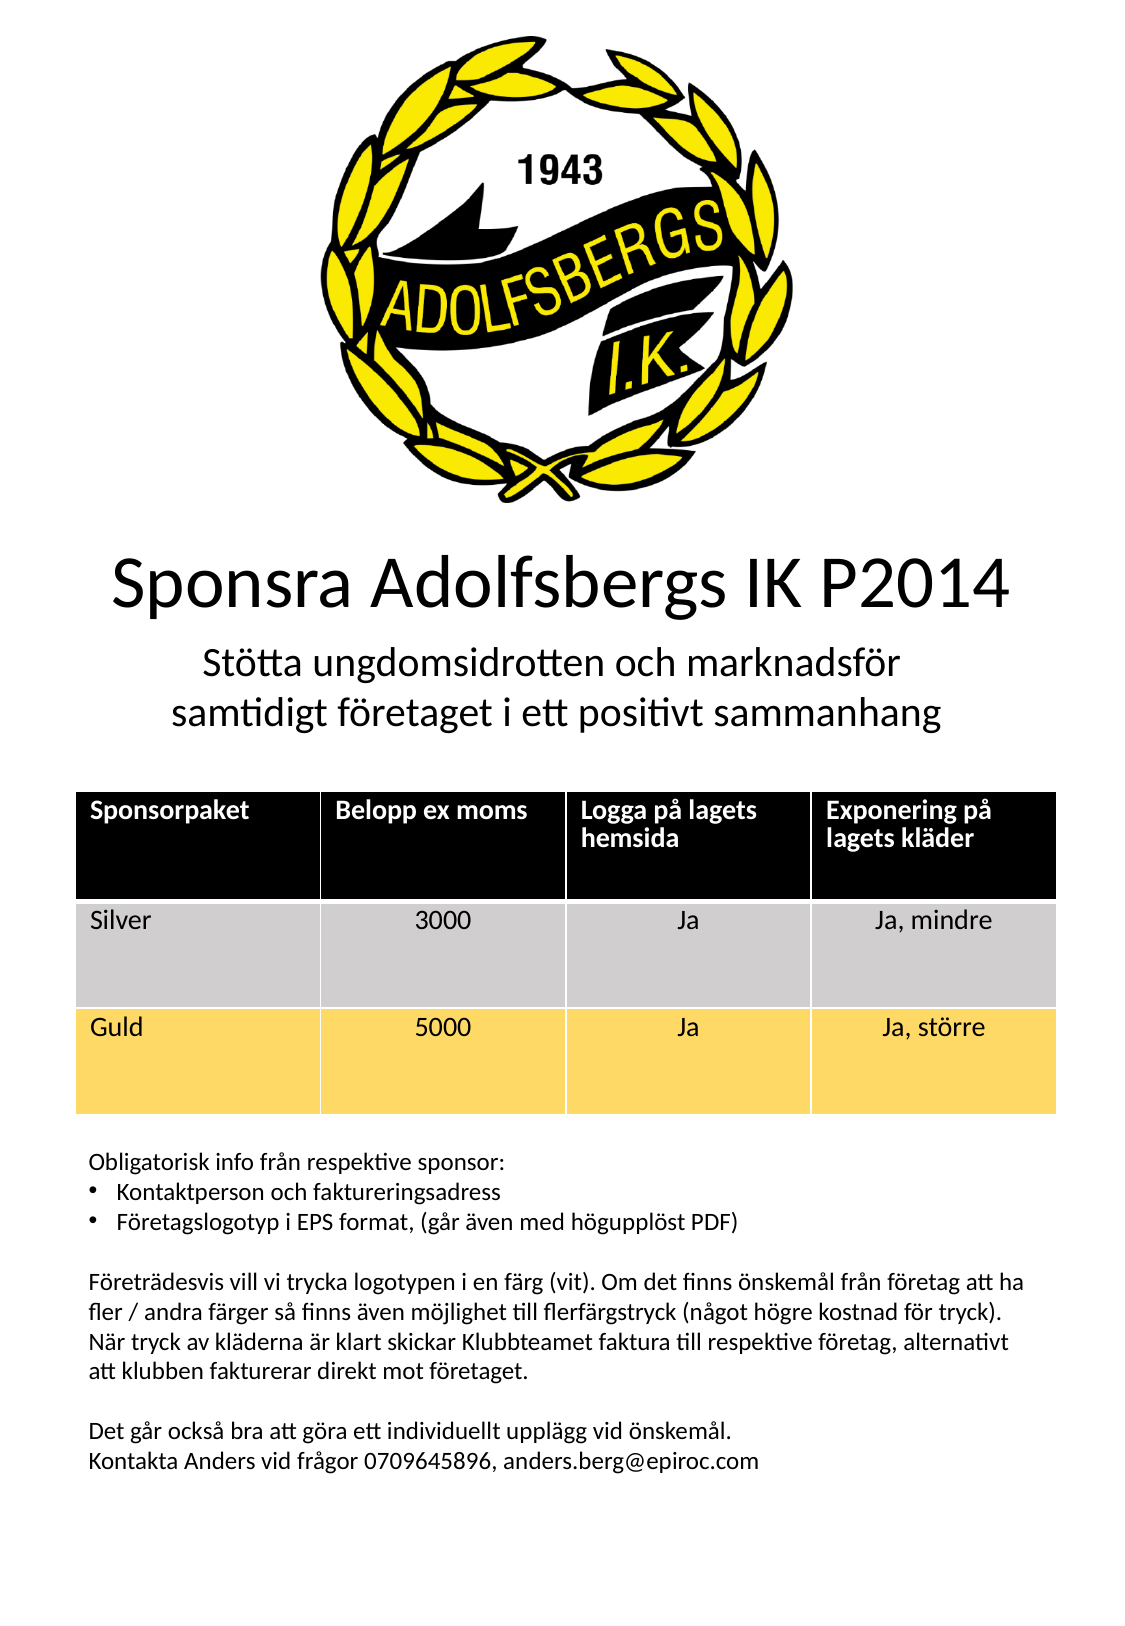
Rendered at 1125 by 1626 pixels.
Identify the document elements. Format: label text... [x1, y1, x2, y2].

picture [320, 36, 793, 503]
table_cell Ja, större [812, 1009, 1056, 1114]
table_cell 5000 [321, 1009, 565, 1114]
table_cell Guld [76, 1009, 320, 1114]
table_header Logga på lagets hemsida [567, 792, 810, 899]
table_cell Ja [567, 904, 810, 1007]
table_header Belopp ex moms [321, 792, 565, 899]
table_cell Ja, mindre [812, 904, 1056, 1007]
text_box Obligatorisk info från respektive sponsor: Kontaktperson och faktureringsadress Företagslogotyp i EPS format, (går även med högupplöst PDF) Företrädesvis vill vi trycka logotypen i en färg (vit). Om det finns önskemål från företag att ha fler / andra färger så finns även möjlighet till flerfärgstryck (något högre kostnad för tryck). När tryck av kläderna är klart skickar Klubbteamet faktura till respektive företag, alternativt att klubben fakturerar direkt mot företaget. Det går också bra att göra ett individuellt upplägg vid önskemål. Kontakta Anders vid frågor 0709645896, anders.berg@epiroc.com [73, 1137, 1057, 1482]
table_header Sponsorpaket [76, 792, 320, 899]
table_cell 3000 [321, 904, 565, 1007]
text_box Stötta ungdomsidrotten och marknadsför samtidigt företaget i ett positivt sammanhang [156, 627, 957, 742]
table_header Exponering på lagets kläder [812, 792, 1056, 899]
table_cell Ja [567, 1009, 810, 1114]
text_box Sponsra Adolfsbergs IK P2014 [96, 525, 1026, 676]
table_cell Silver [76, 904, 320, 1007]
